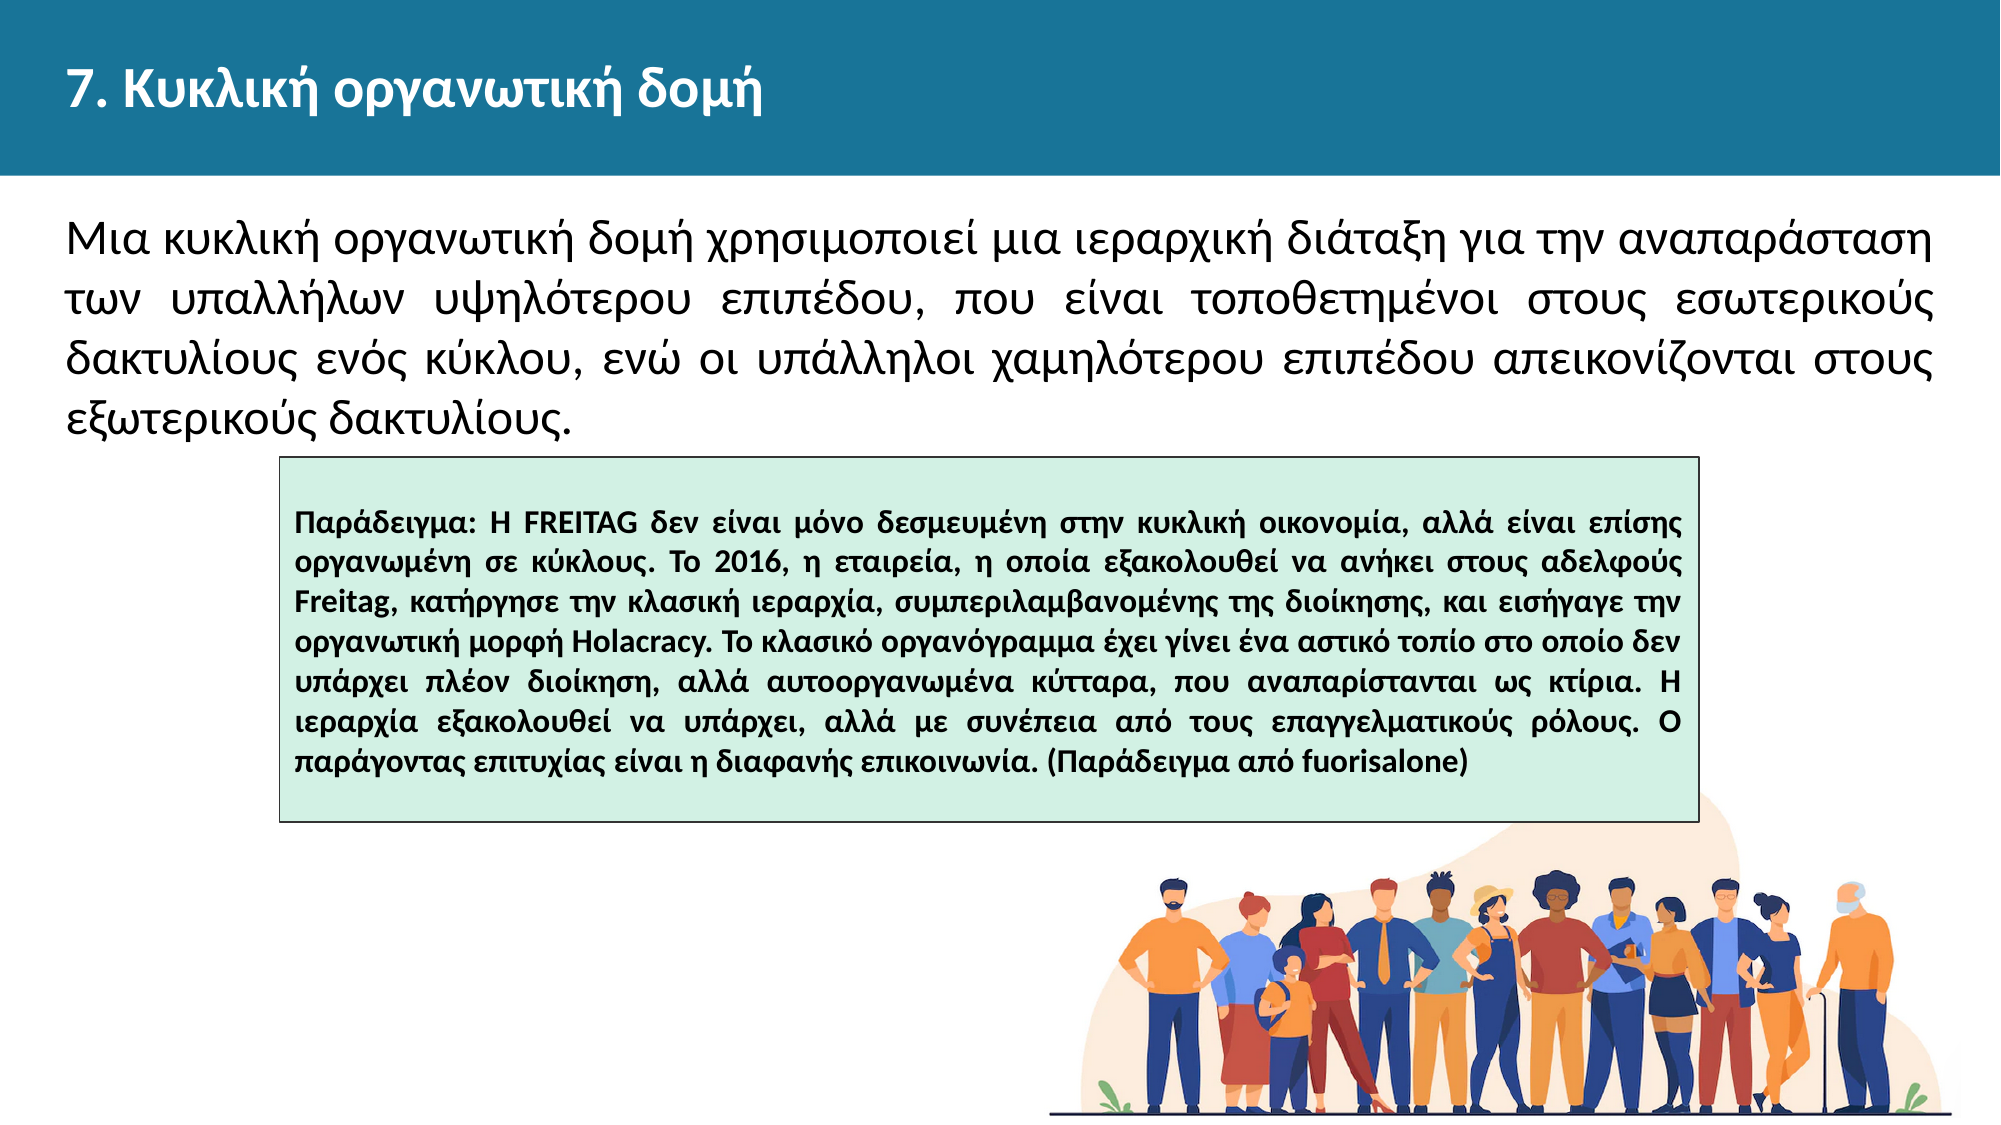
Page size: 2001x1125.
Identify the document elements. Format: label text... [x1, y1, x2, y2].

picture [1039, 753, 1962, 1118]
text_box Παράδειγμα: Η FREITAG δεν είναι μόνο δεσμευμένη στην κυκλική οικονομία, αλλά είναι επίσης οργανωμένη σε κύκλους. Το 2016, η εταιρεία, η οποία εξακολουθεί να ανήκει στους αδελφούς Freitag, κατήργησε την κλασική ιεραρχία, συμπεριλαμβανομένης της διοίκησης, και εισήγαγε την οργανωτική μορφή Holacracy. Το κλασικό οργανόγραμμα έχει γίνει ένα αστικό τοπίο στο οποίο δεν υπάρχει πλέον διοίκηση, αλλά αυτοοργανωμένα κύτταρα, που αναπαρίστανται ως κτίρια. Η ιεραρχία εξακολουθεί να υπάρχει, αλλά με συνέπεια από τους επαγγελματικούς ρόλους. Ο παράγοντας επιτυχίας είναι η διαφανής επικοινωνία. (Παράδειγμα από fuorisalone) [279, 456, 1699, 823]
list Μια κυκλική οργανωτική δομή χρησιμοποιεί μια ιεραρχική διάταξη για την αναπαράσταση των υπαλλήλων υψηλότερου επιπέδου, που είναι τοποθετημένοι στους εσωτερικούς δακτυλίους ενός κύκλου, ενώ οι υπάλληλοι χαμηλότερου επιπέδου απεικονίζονται στους εξωτερικούς δακτυλίους. [65, 204, 1935, 960]
title 7. Κυκλική οργανωτική δομή [65, 28, 1935, 140]
